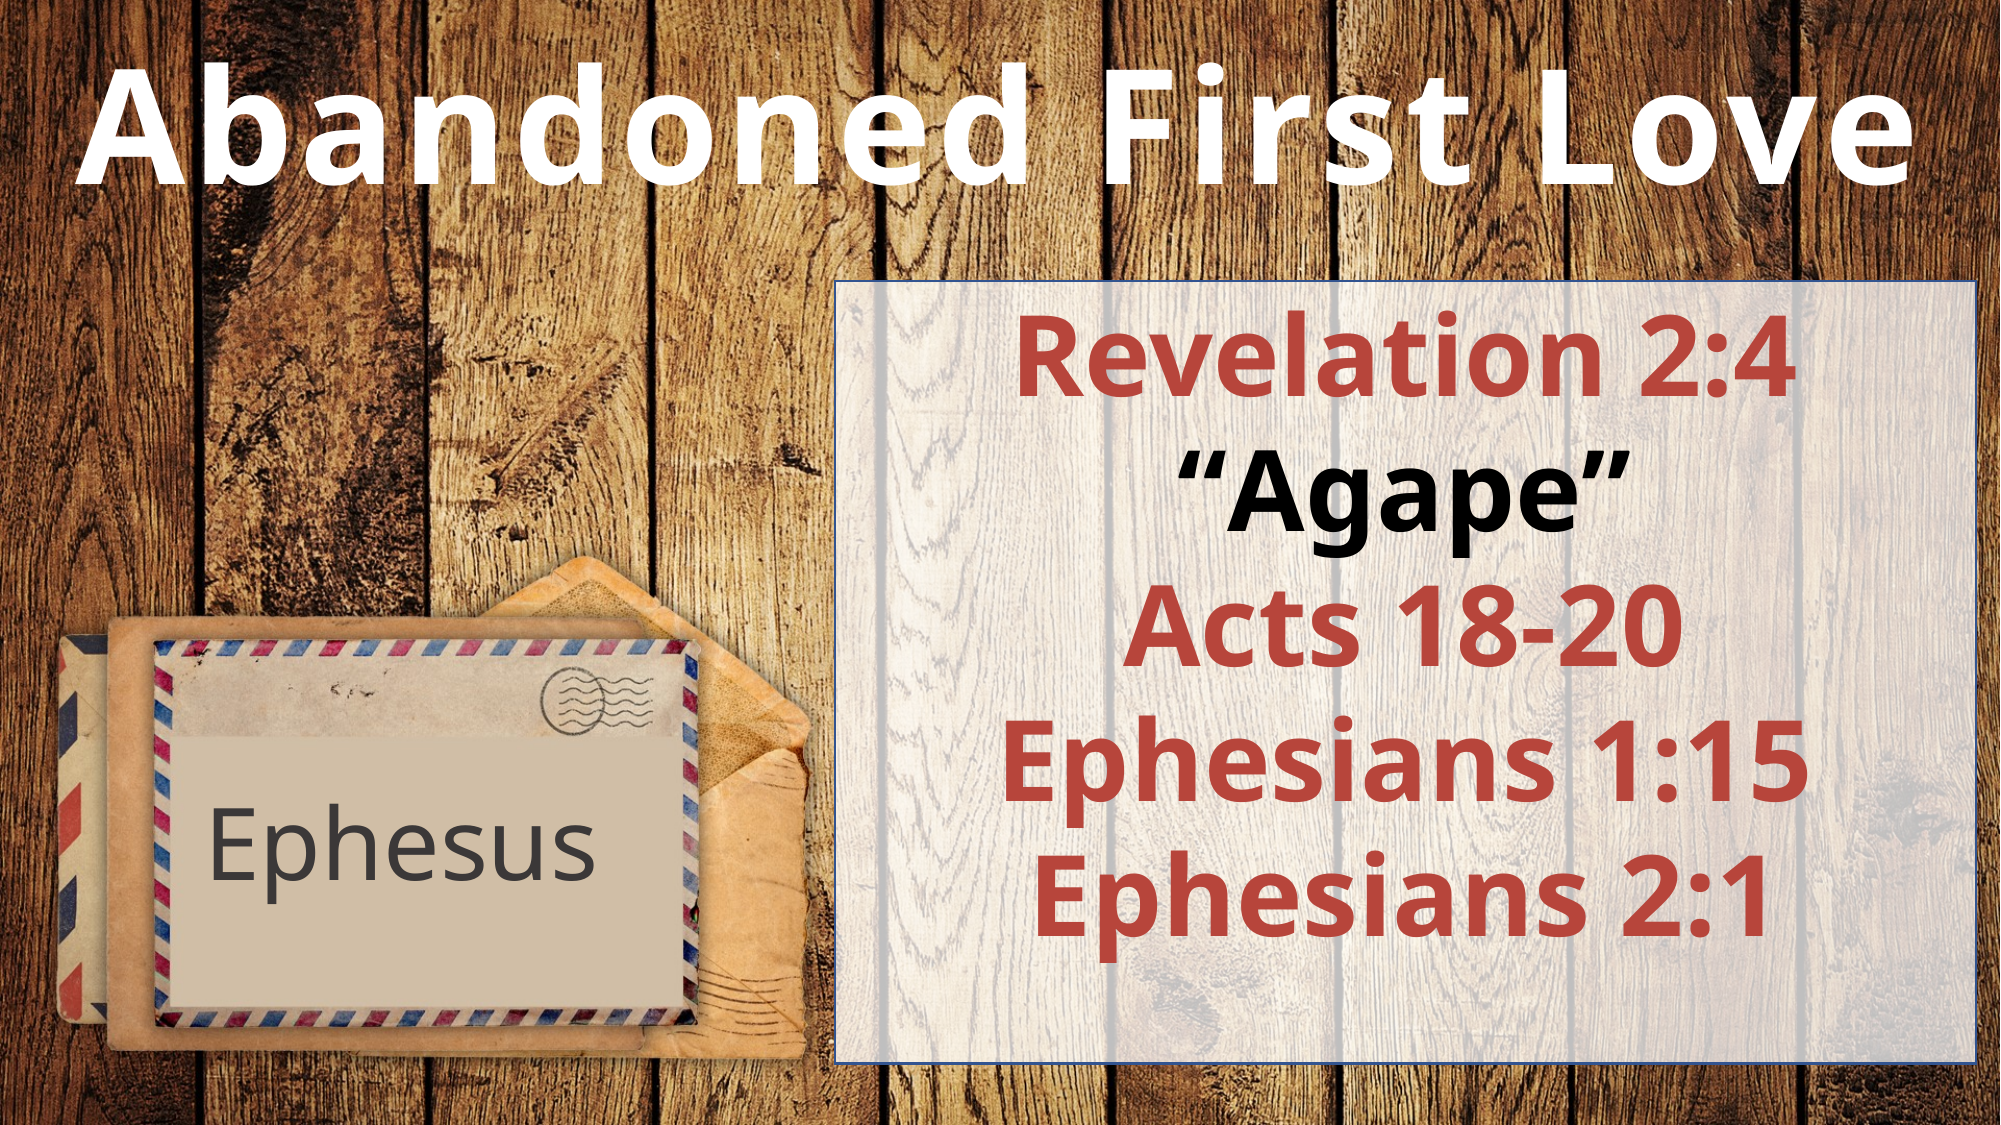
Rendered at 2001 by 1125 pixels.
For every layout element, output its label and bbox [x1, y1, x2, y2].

list [0, 0, 2000, 1125]
